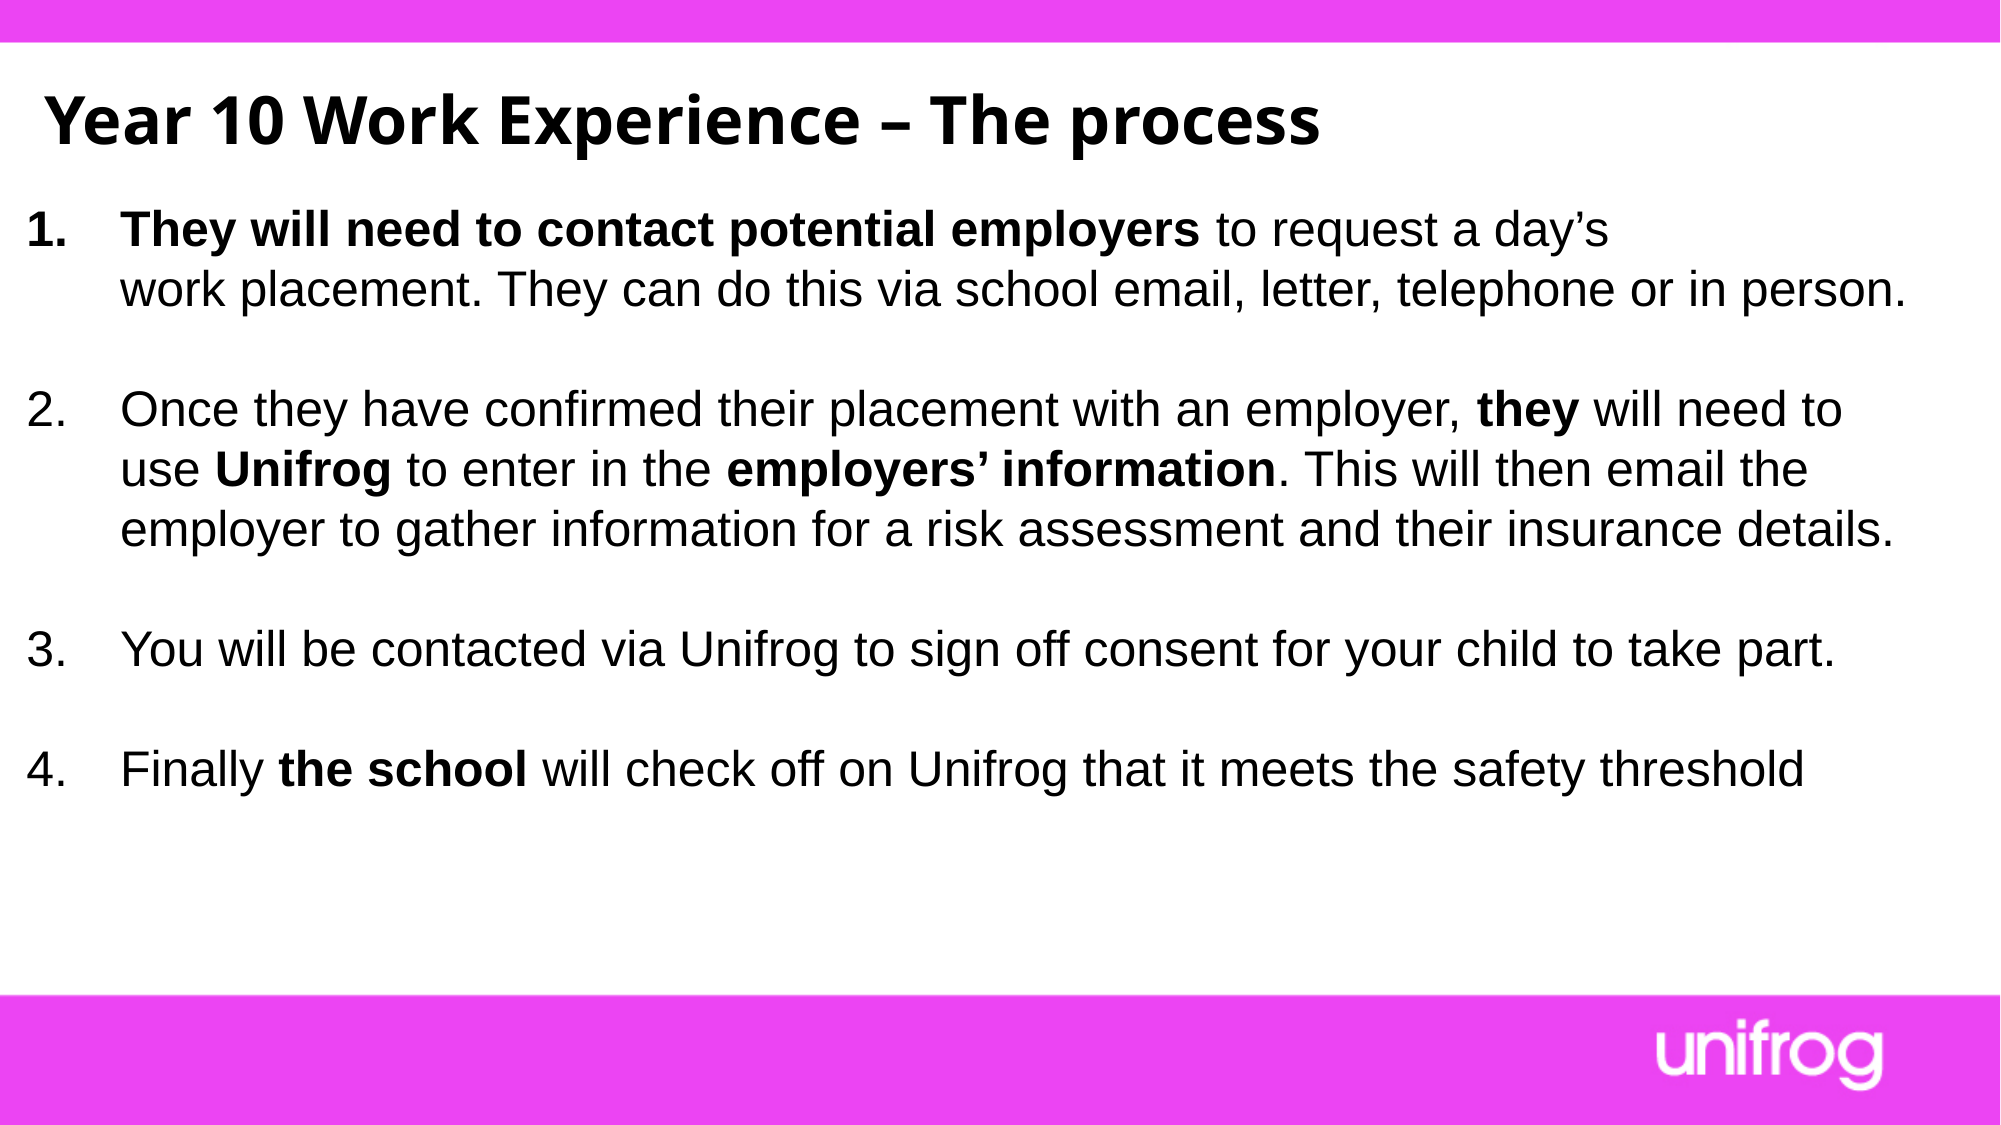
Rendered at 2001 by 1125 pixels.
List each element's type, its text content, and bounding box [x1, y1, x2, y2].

picture [0, 0, 2001, 1125]
text_box Year 10 Work Experience – The process [29, 70, 1956, 119]
text_box They will need to contact potential employers to request a day’s work placement. They can do this via school email, letter, telephone or in person. Once they have confirmed their placement with an employer, they will need to use Unifrog to enter in the employers’ information. This will then email the employer to gather information for a risk assessment and their insurance details. You will be contacted via Unifrog to sign off consent for your child to take part. Finally the school will check off on Unifrog that it meets the safety threshold [11, 119, 2000, 887]
